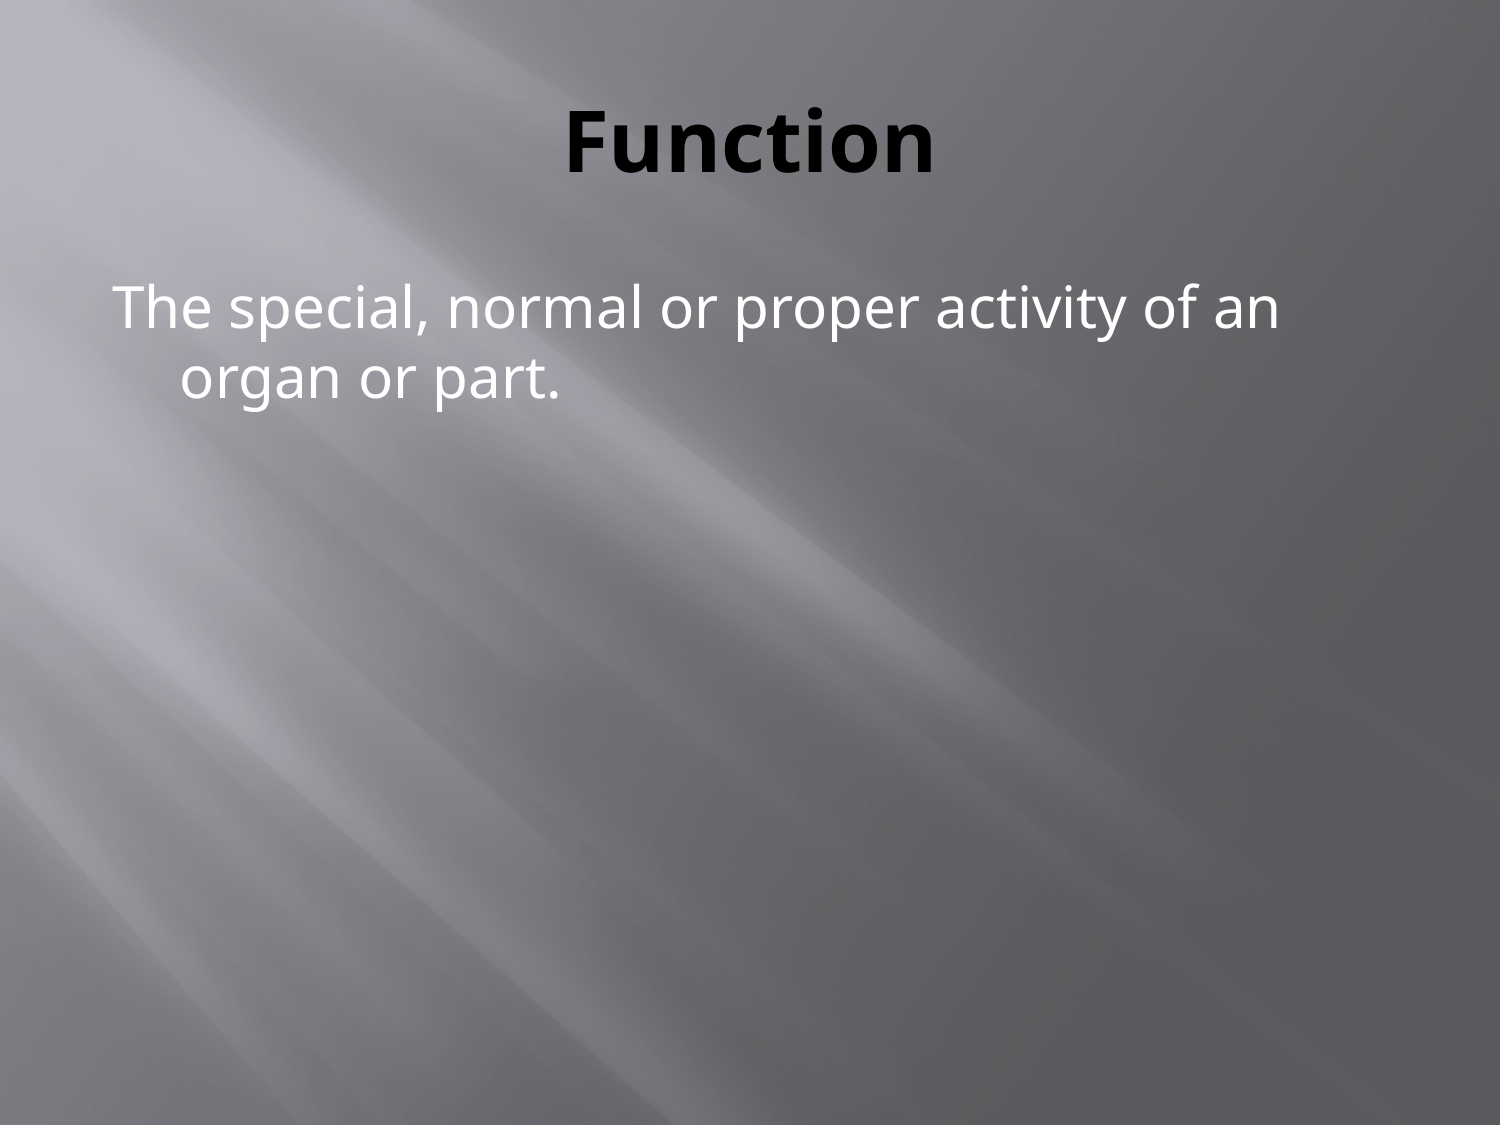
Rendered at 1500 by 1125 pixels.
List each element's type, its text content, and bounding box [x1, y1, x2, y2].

list The special, normal or proper activity of an organ or part. [75, 262, 1425, 1035]
title Function [75, 45, 1425, 233]
